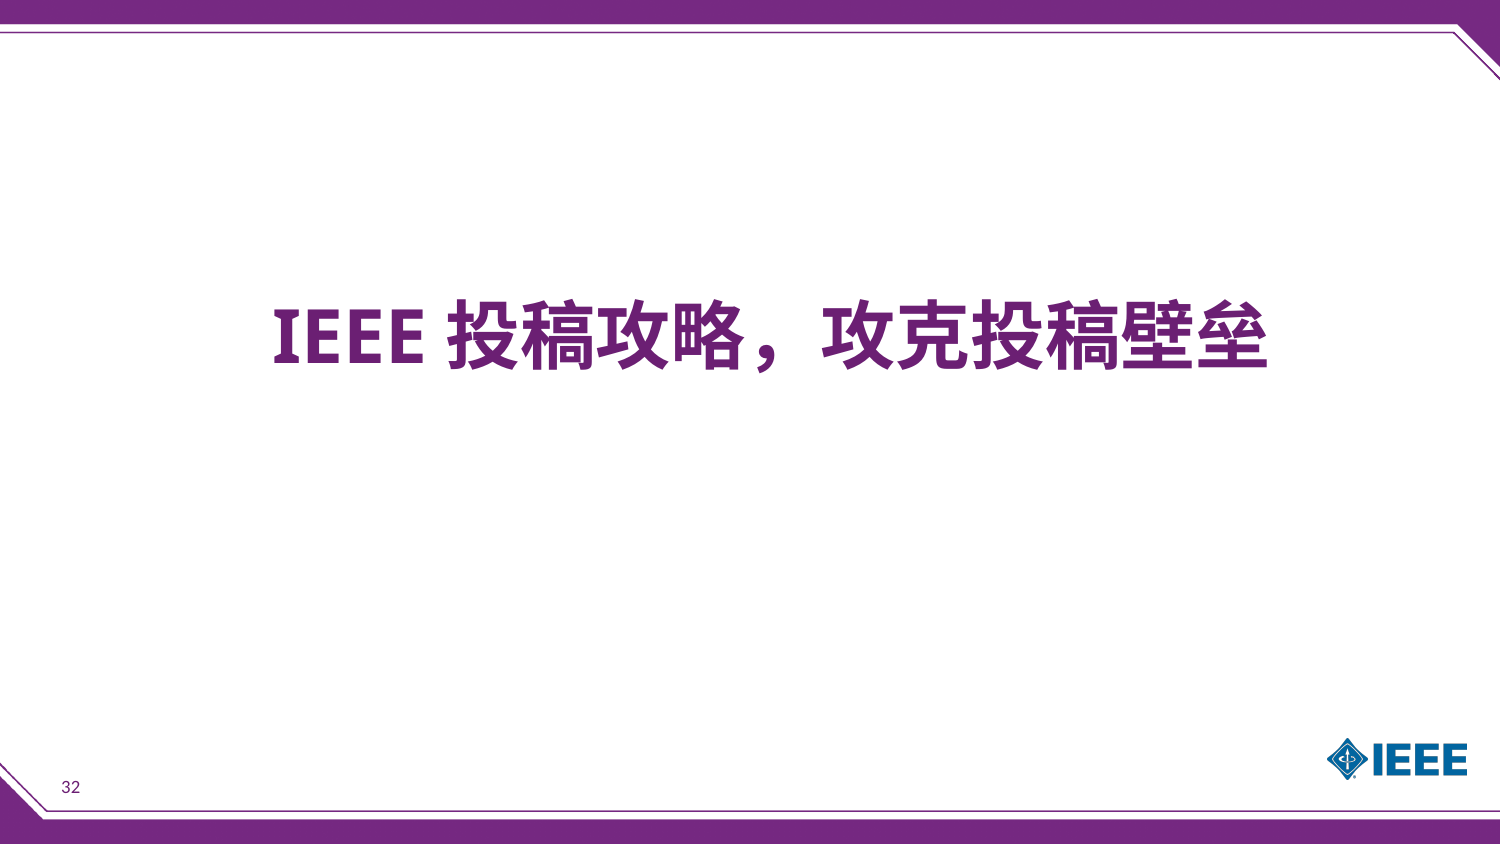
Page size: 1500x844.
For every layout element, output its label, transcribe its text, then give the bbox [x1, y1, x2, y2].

slide_number 32 [46, 763, 127, 809]
picture [0, 0, 1500, 83]
title IEEE投稿攻略，攻克投稿壁垒 [185, 268, 1357, 388]
picture [0, 761, 1500, 844]
picture [1327, 738, 1467, 760]
